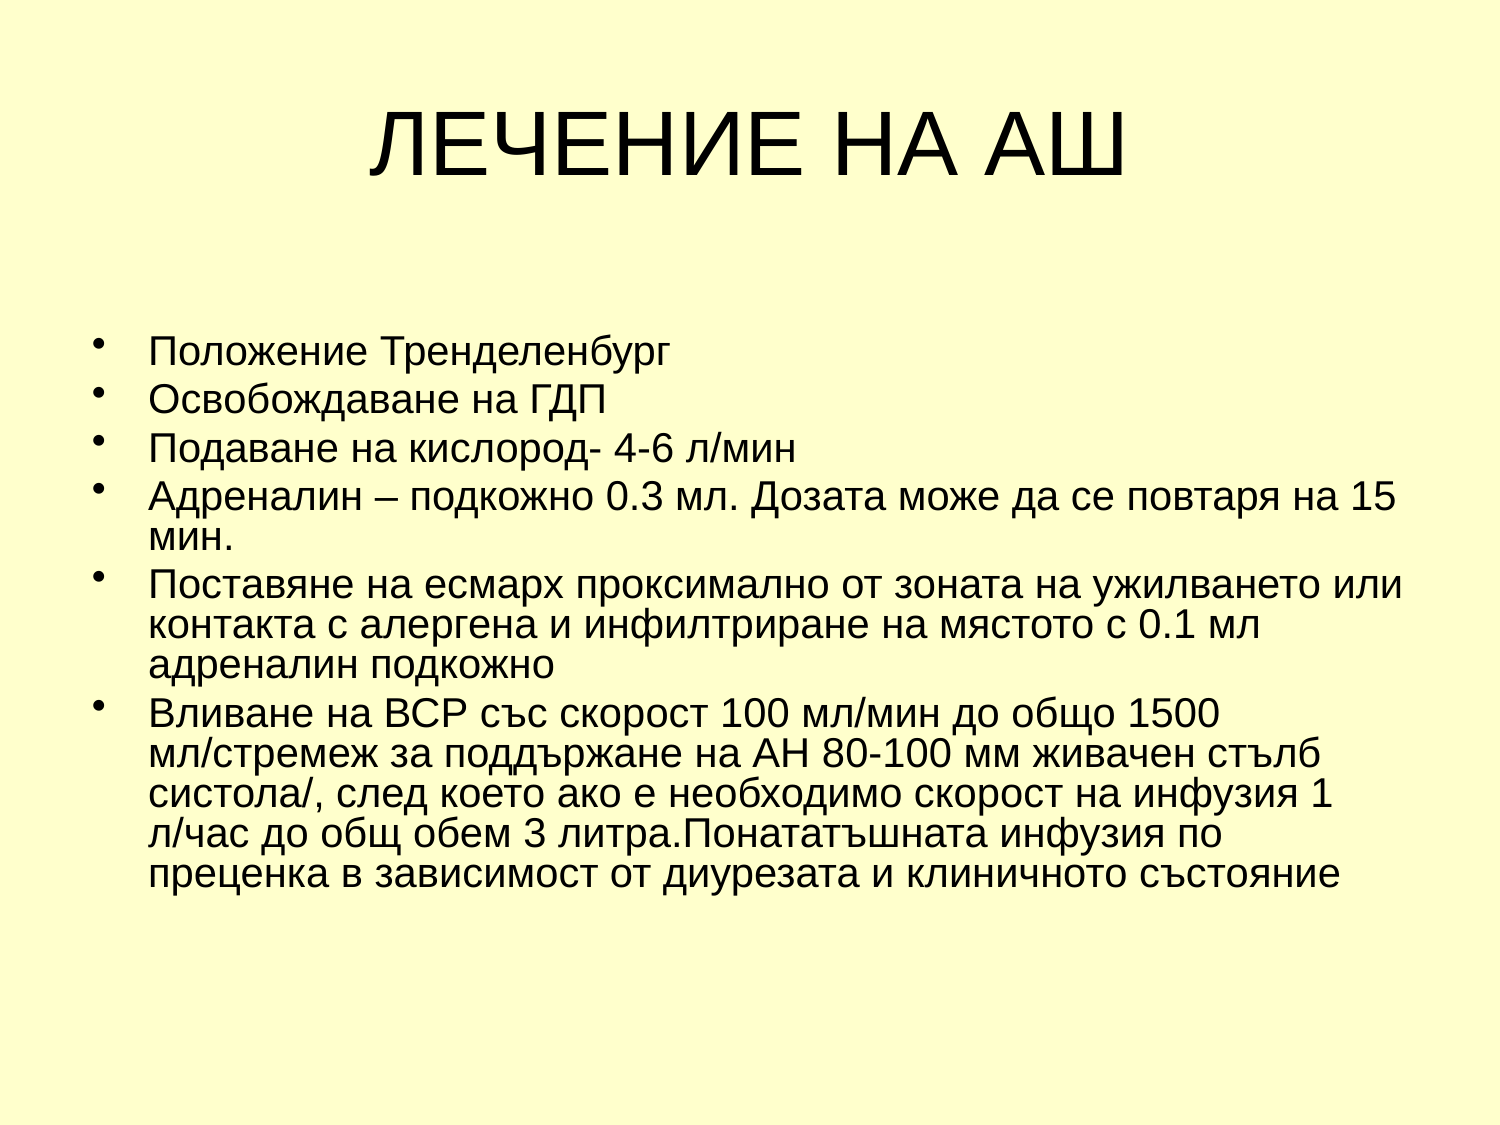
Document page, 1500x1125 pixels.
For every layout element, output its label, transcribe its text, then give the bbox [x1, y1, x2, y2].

list Положение Тренделенбург Освобождаване на ГДП Подаване на кислород- 4-6 л/мин Адреналин – подкожно 0.3 мл. Дозата може да се повтаря на 15 мин. Поставяне на есмарх проксимално от зоната на ужилването или контакта с алергена и инфилтриране на мястото с 0.1 мл адреналин подкожно Вливане на ВСР със скорост 100 мл/мин до общо 1500 мл/стремеж за поддържане на АН 80-100 мм живачен стълб систола/, след което ако е необходимо скорост на инфузия 1 л/час до общ обем 3 литра.Понататъшната инфузия по преценка в зависимост от диурезата и клиничното състояние [76, 326, 1427, 1070]
title ЛЕЧЕНИЕ НА АШ [75, 45, 1425, 233]
